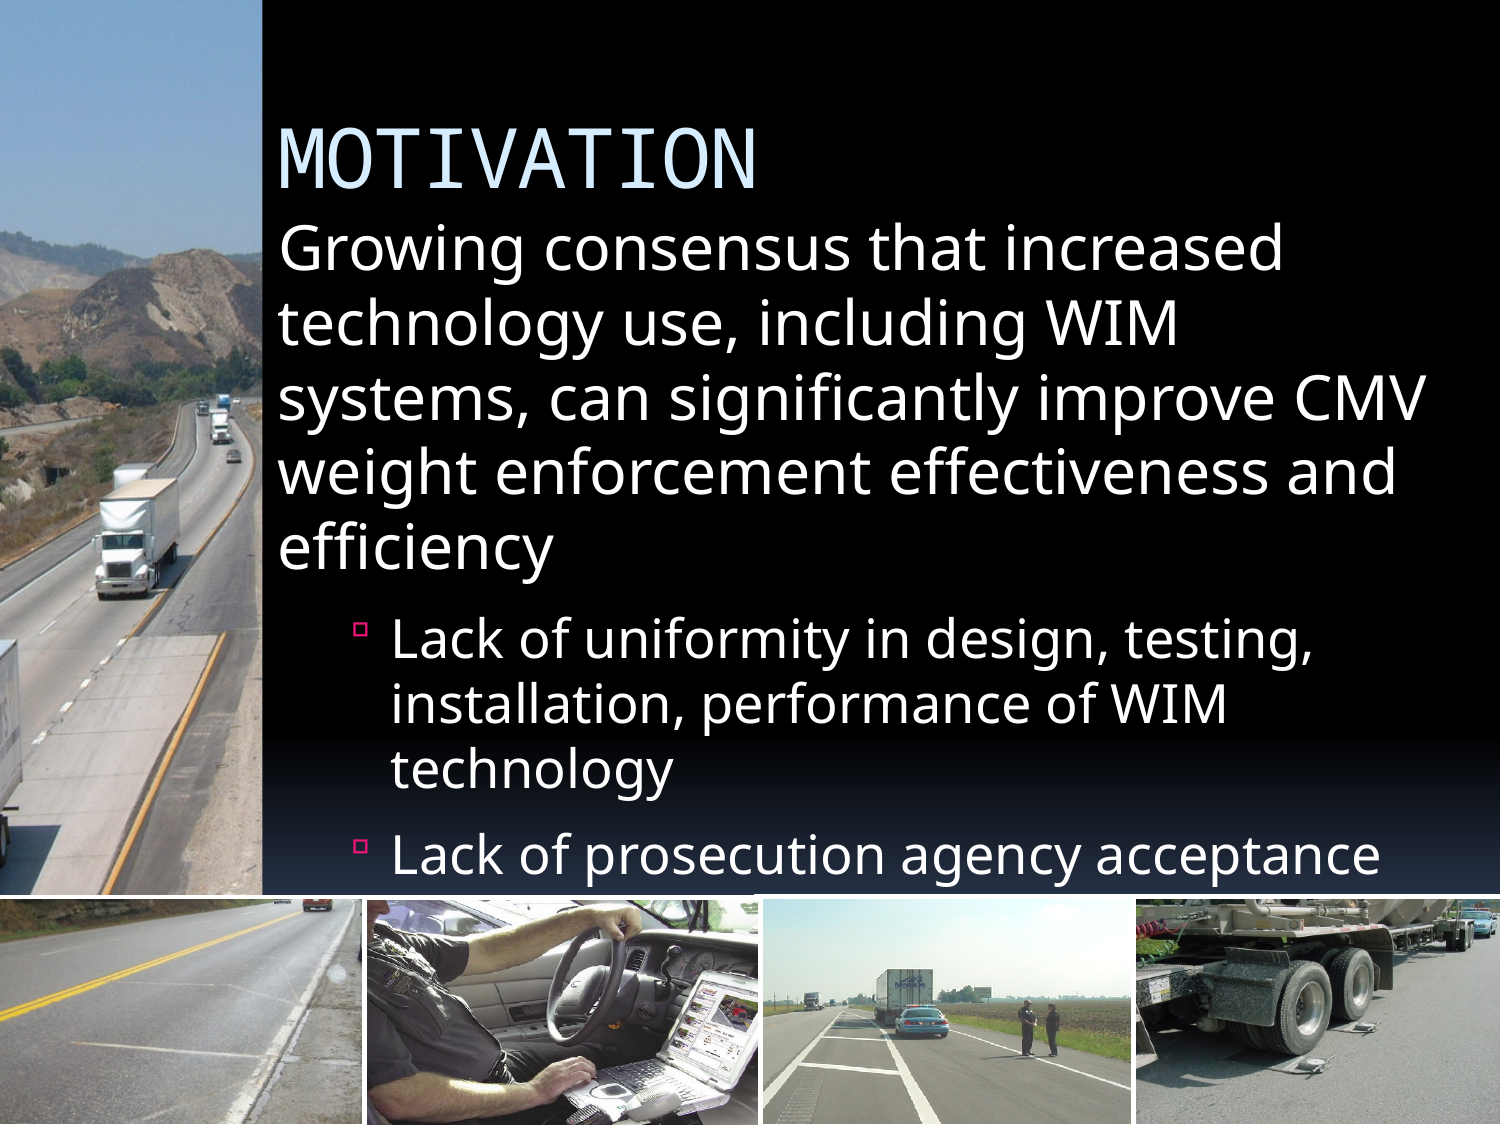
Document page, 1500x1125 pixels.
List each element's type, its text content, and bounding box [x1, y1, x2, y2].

title MOTIVATION [262, 50, 1463, 200]
picture [0, 0, 263, 894]
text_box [0, 898, 1500, 1125]
list Growing consensus that increased technology use, including WIM systems, can significantly improve CMV weight enforcement effectiveness and efficiency Lack of uniformity in design, testing, installation, performance of WIM technology Lack of prosecution agency acceptance regarding validity of WIM technology for weight enforcement [262, 200, 1463, 893]
